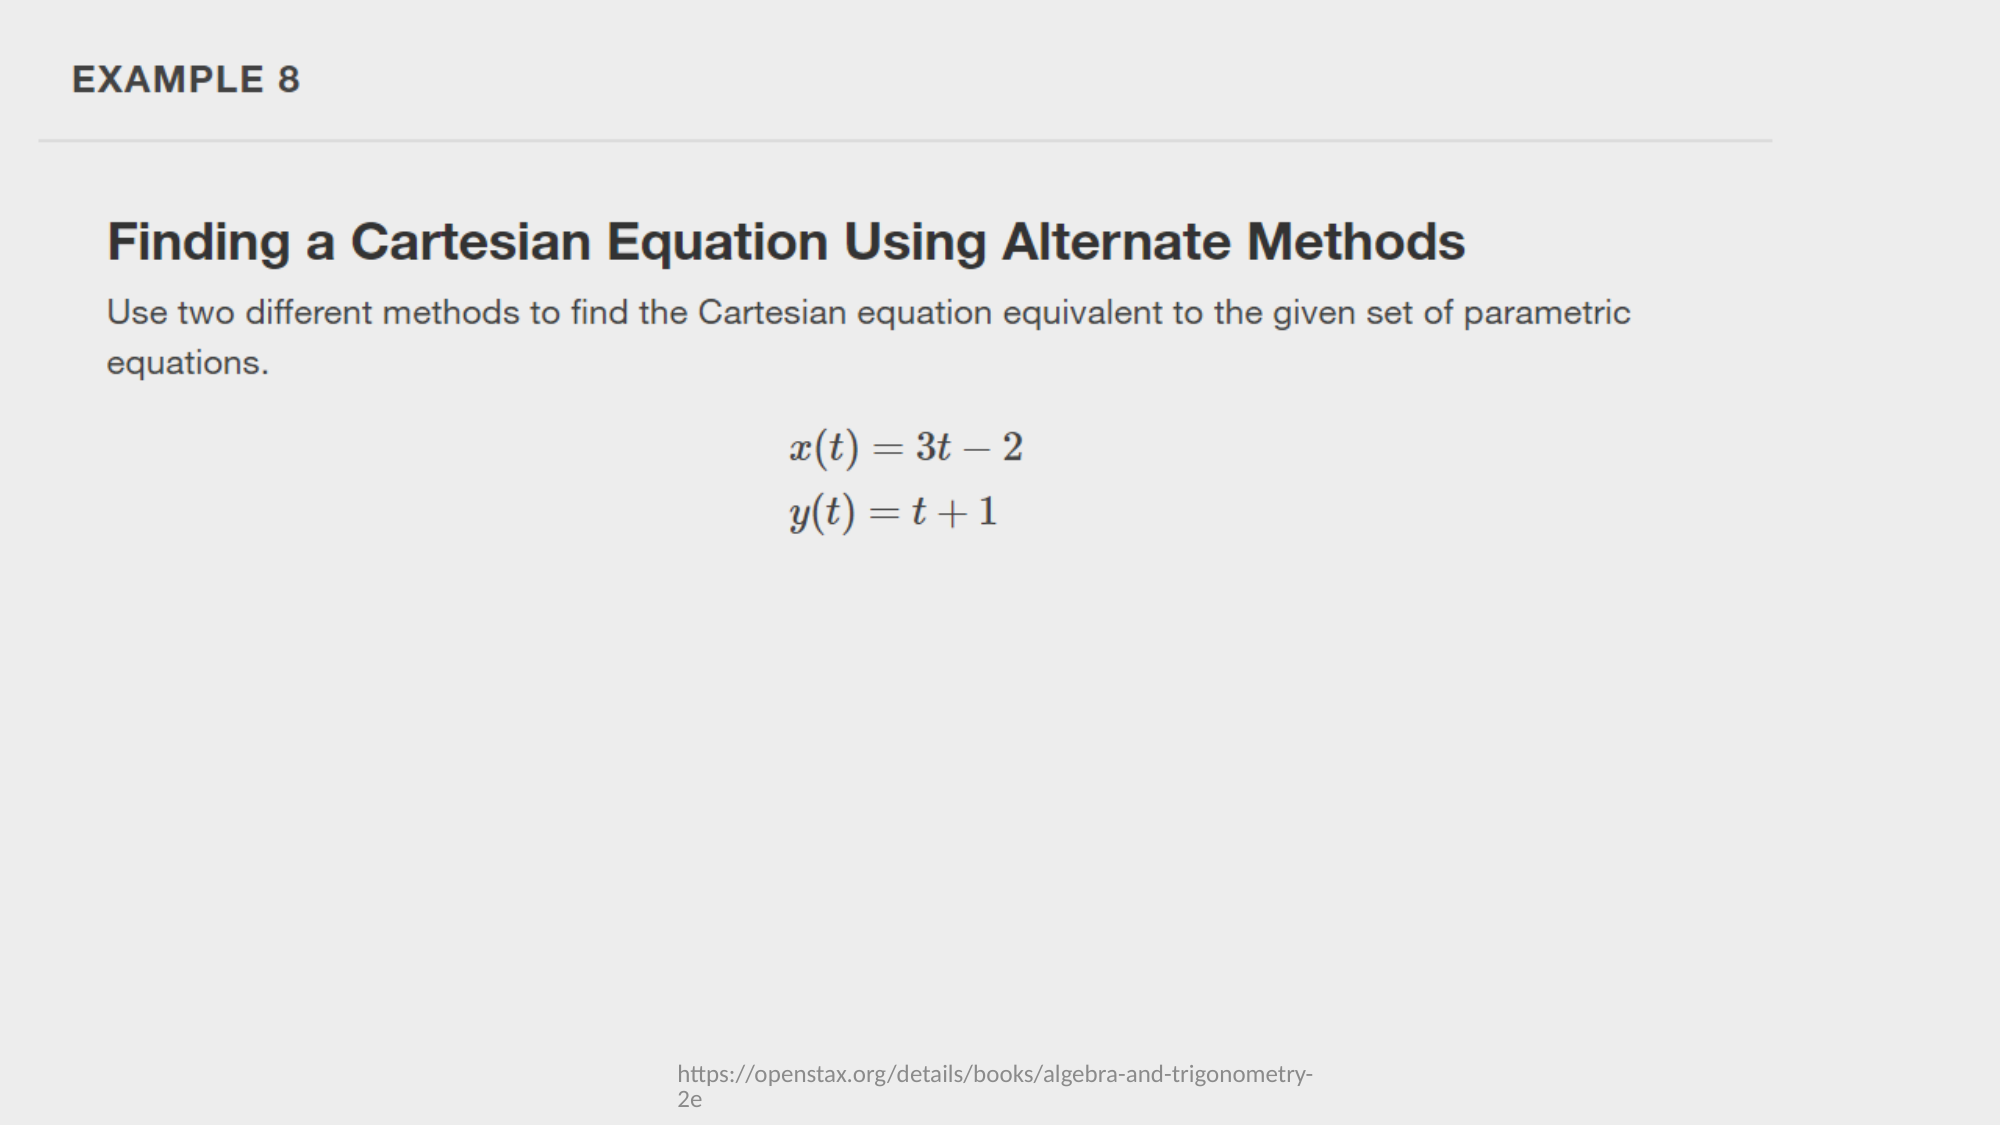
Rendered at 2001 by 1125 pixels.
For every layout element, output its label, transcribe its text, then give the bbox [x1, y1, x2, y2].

picture [20, 22, 1793, 559]
footer https://openstax.org/details/books/algebra-and-trigonometry-2e [662, 1042, 1338, 1103]
